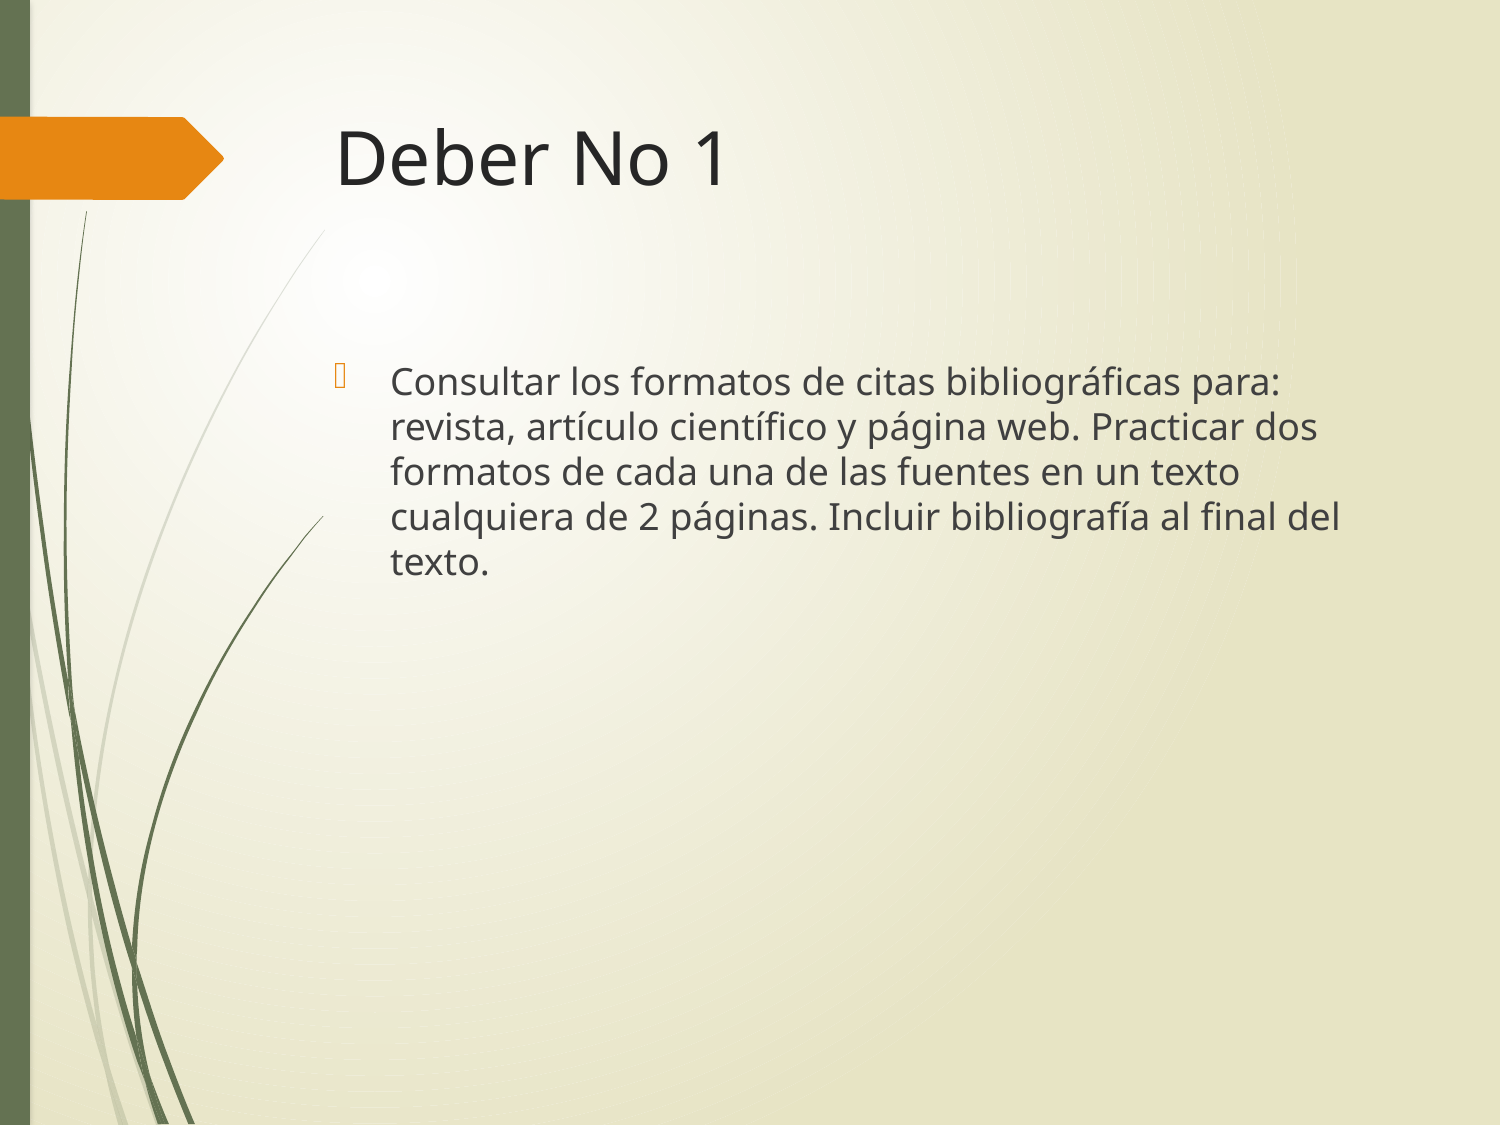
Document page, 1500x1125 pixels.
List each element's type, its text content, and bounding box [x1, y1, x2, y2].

list Consultar los formatos de citas bibliográficas para: revista, artículo científico y página web. Practicar dos formatos de cada una de las fuentes en un texto cualquiera de 2 páginas. Incluir bibliografía al final del texto. [318, 350, 1400, 970]
title Deber No 1 [319, 102, 1400, 313]
